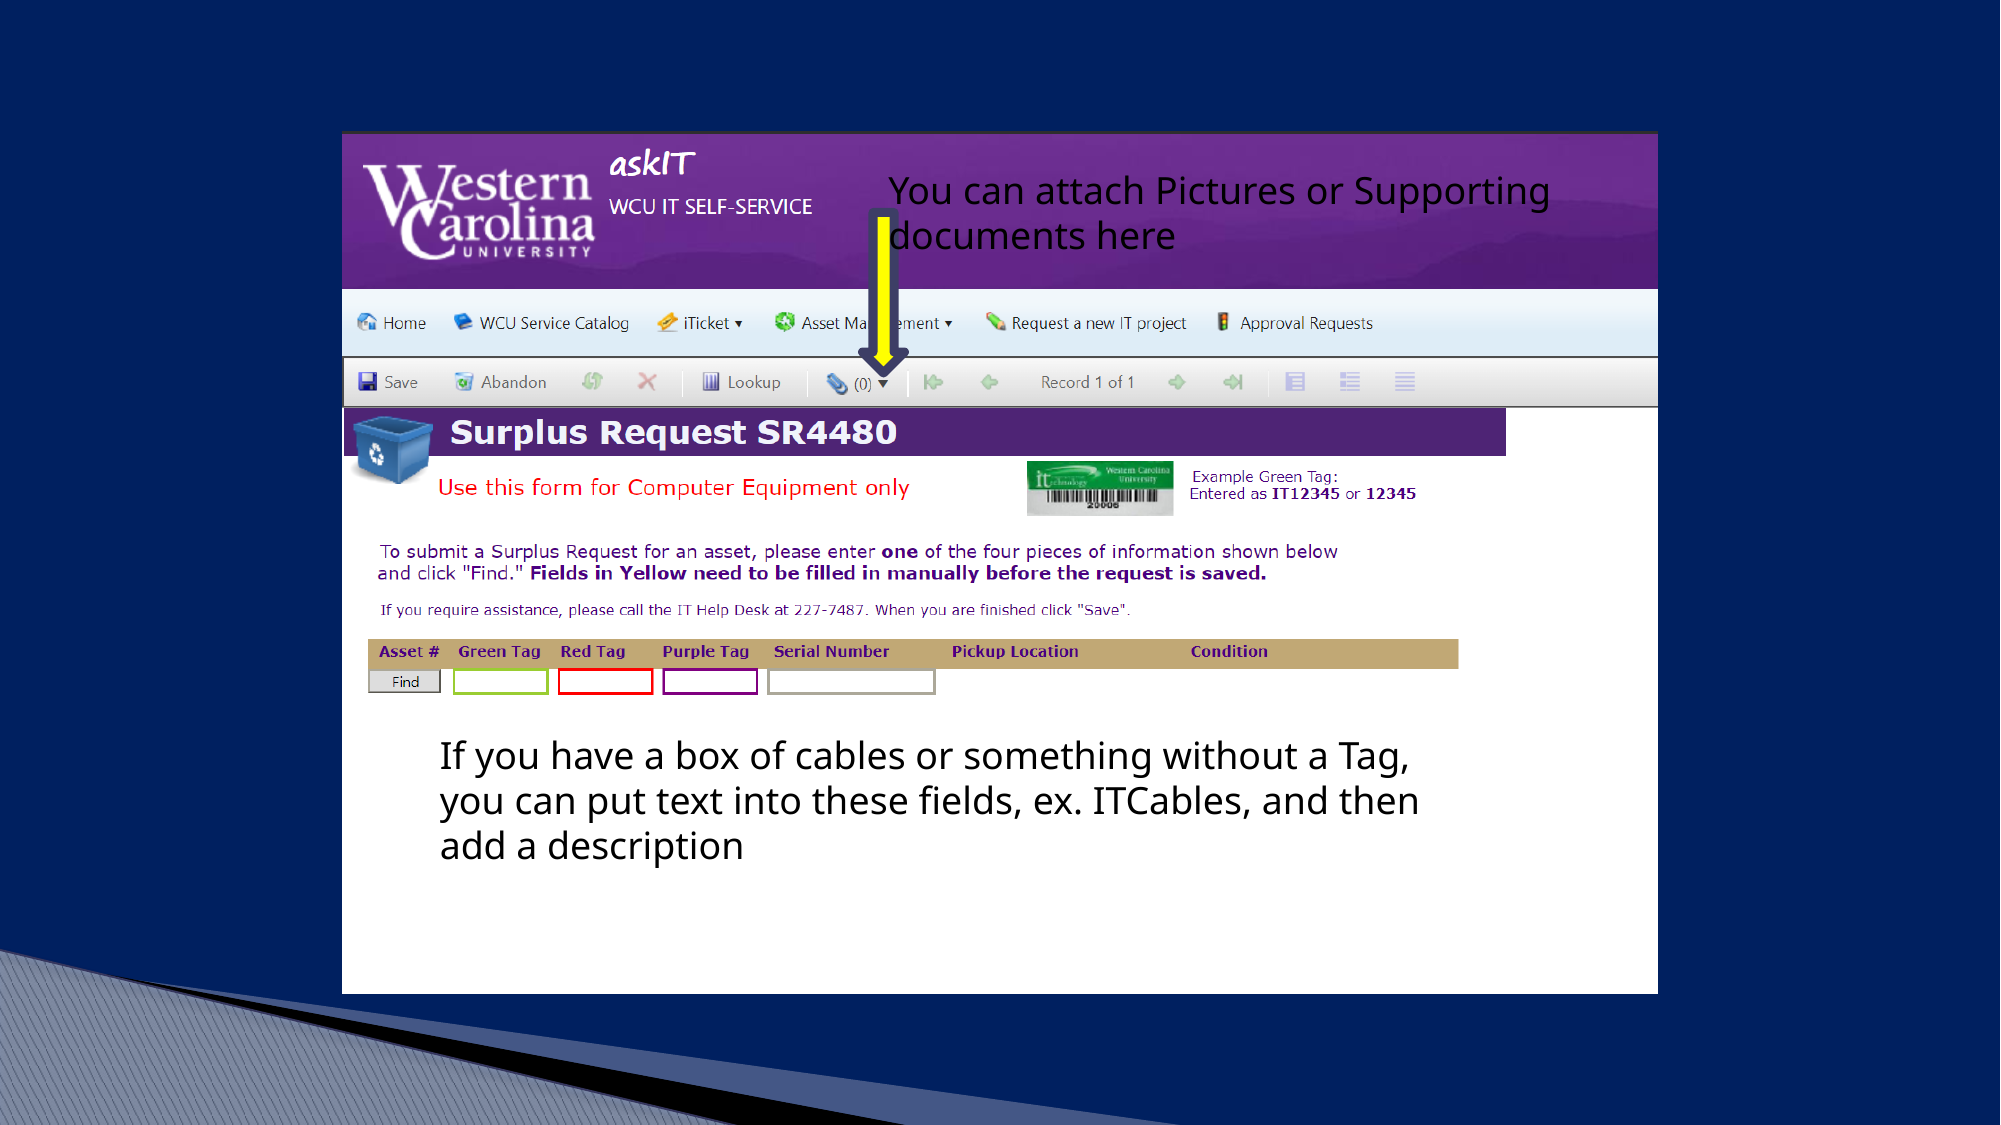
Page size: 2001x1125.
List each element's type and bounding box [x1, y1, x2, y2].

picture [342, 131, 1658, 994]
